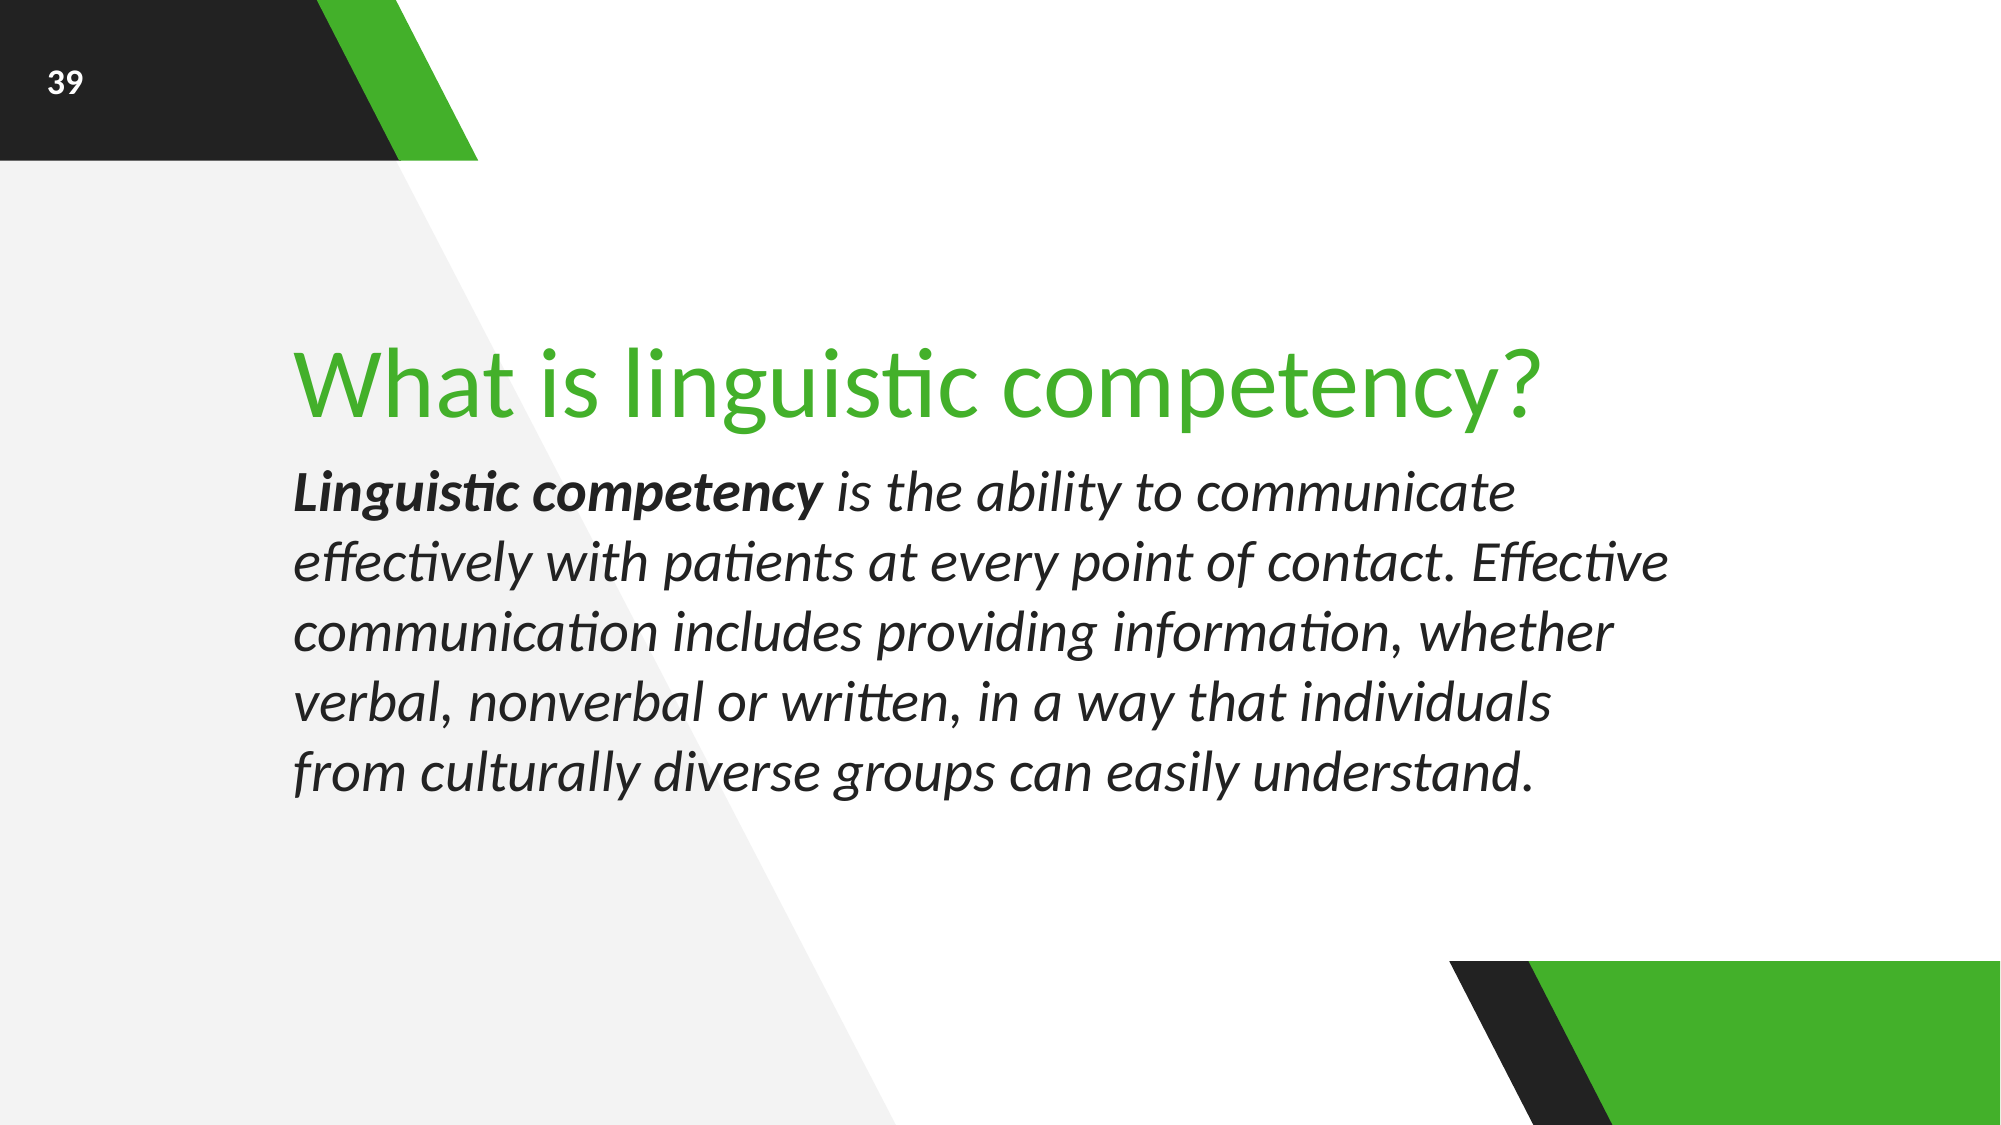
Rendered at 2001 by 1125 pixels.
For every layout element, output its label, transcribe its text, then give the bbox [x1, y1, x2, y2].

slide_number 39 [0, 0, 131, 160]
list What is linguistic competency? Linguistic competency is the ability to communicate effectively with patients at every point of contact. Effective communication includes providing information, whether verbal, nonverbal or written, in a way that individuals from culturally diverse groups can easily understand. [273, 160, 1756, 961]
